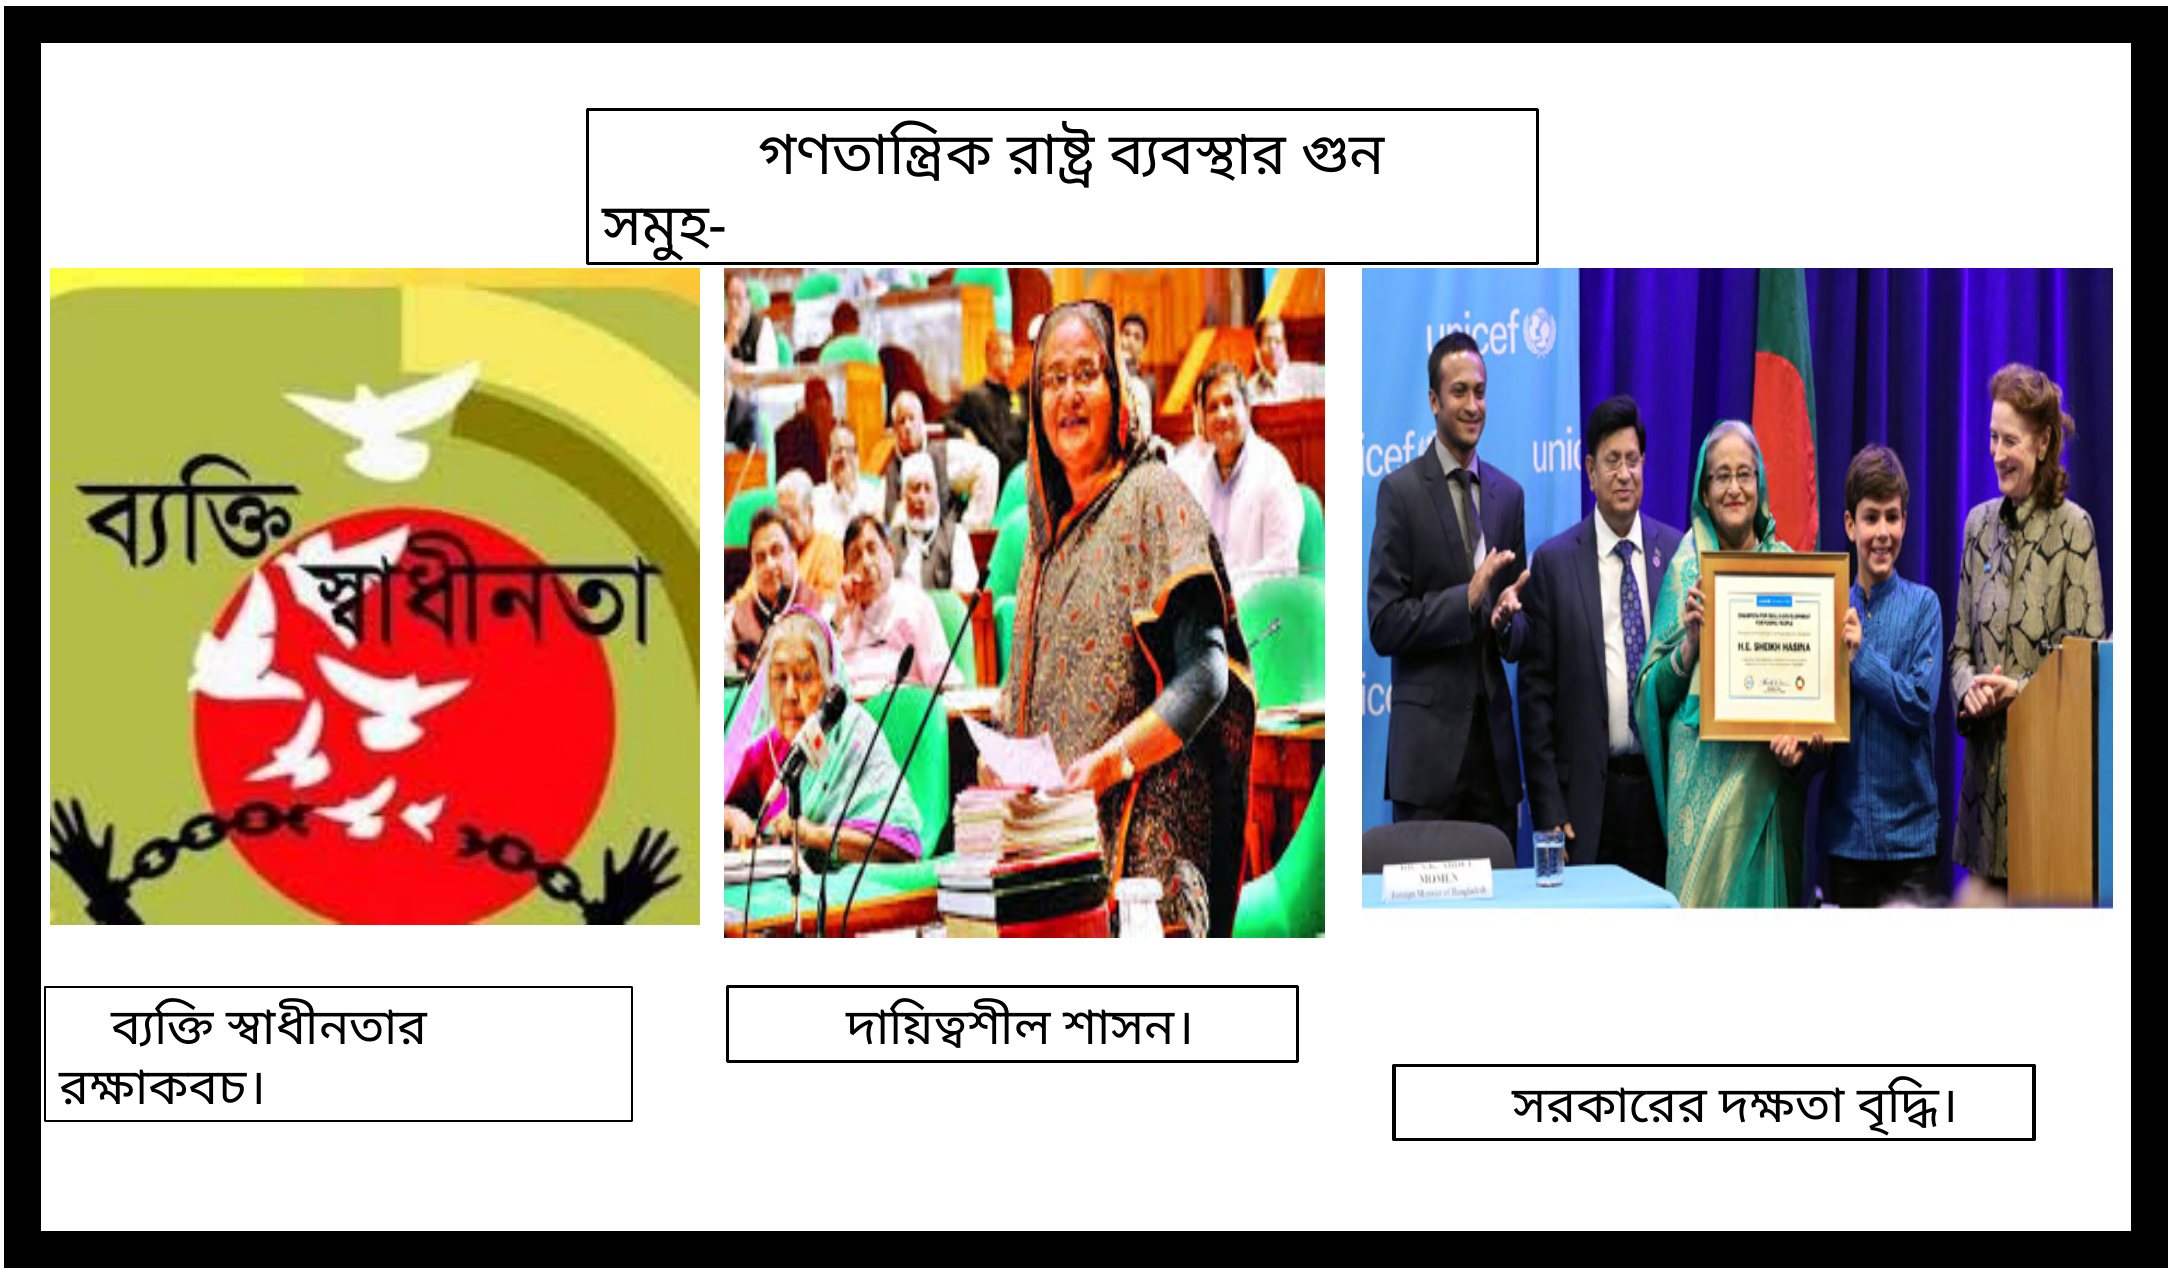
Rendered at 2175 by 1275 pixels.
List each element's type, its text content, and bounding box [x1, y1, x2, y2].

text_box [21, 24, 2151, 1251]
text_box গণতান্ত্রিক রাষ্ট্র ব্যবস্থার গুন সমুহ- [587, 109, 1538, 264]
text_box সরকারের দক্ষতা বৃদ্ধি। [1394, 1065, 2034, 1140]
picture [49, 268, 701, 925]
picture [723, 268, 1325, 938]
picture [1362, 268, 2113, 1020]
text_box ব্যক্তি স্বাধীনতার রক্ষাকবচ। [44, 986, 633, 1122]
text_box দায়িত্বশীল শাসন। [727, 986, 1298, 1062]
